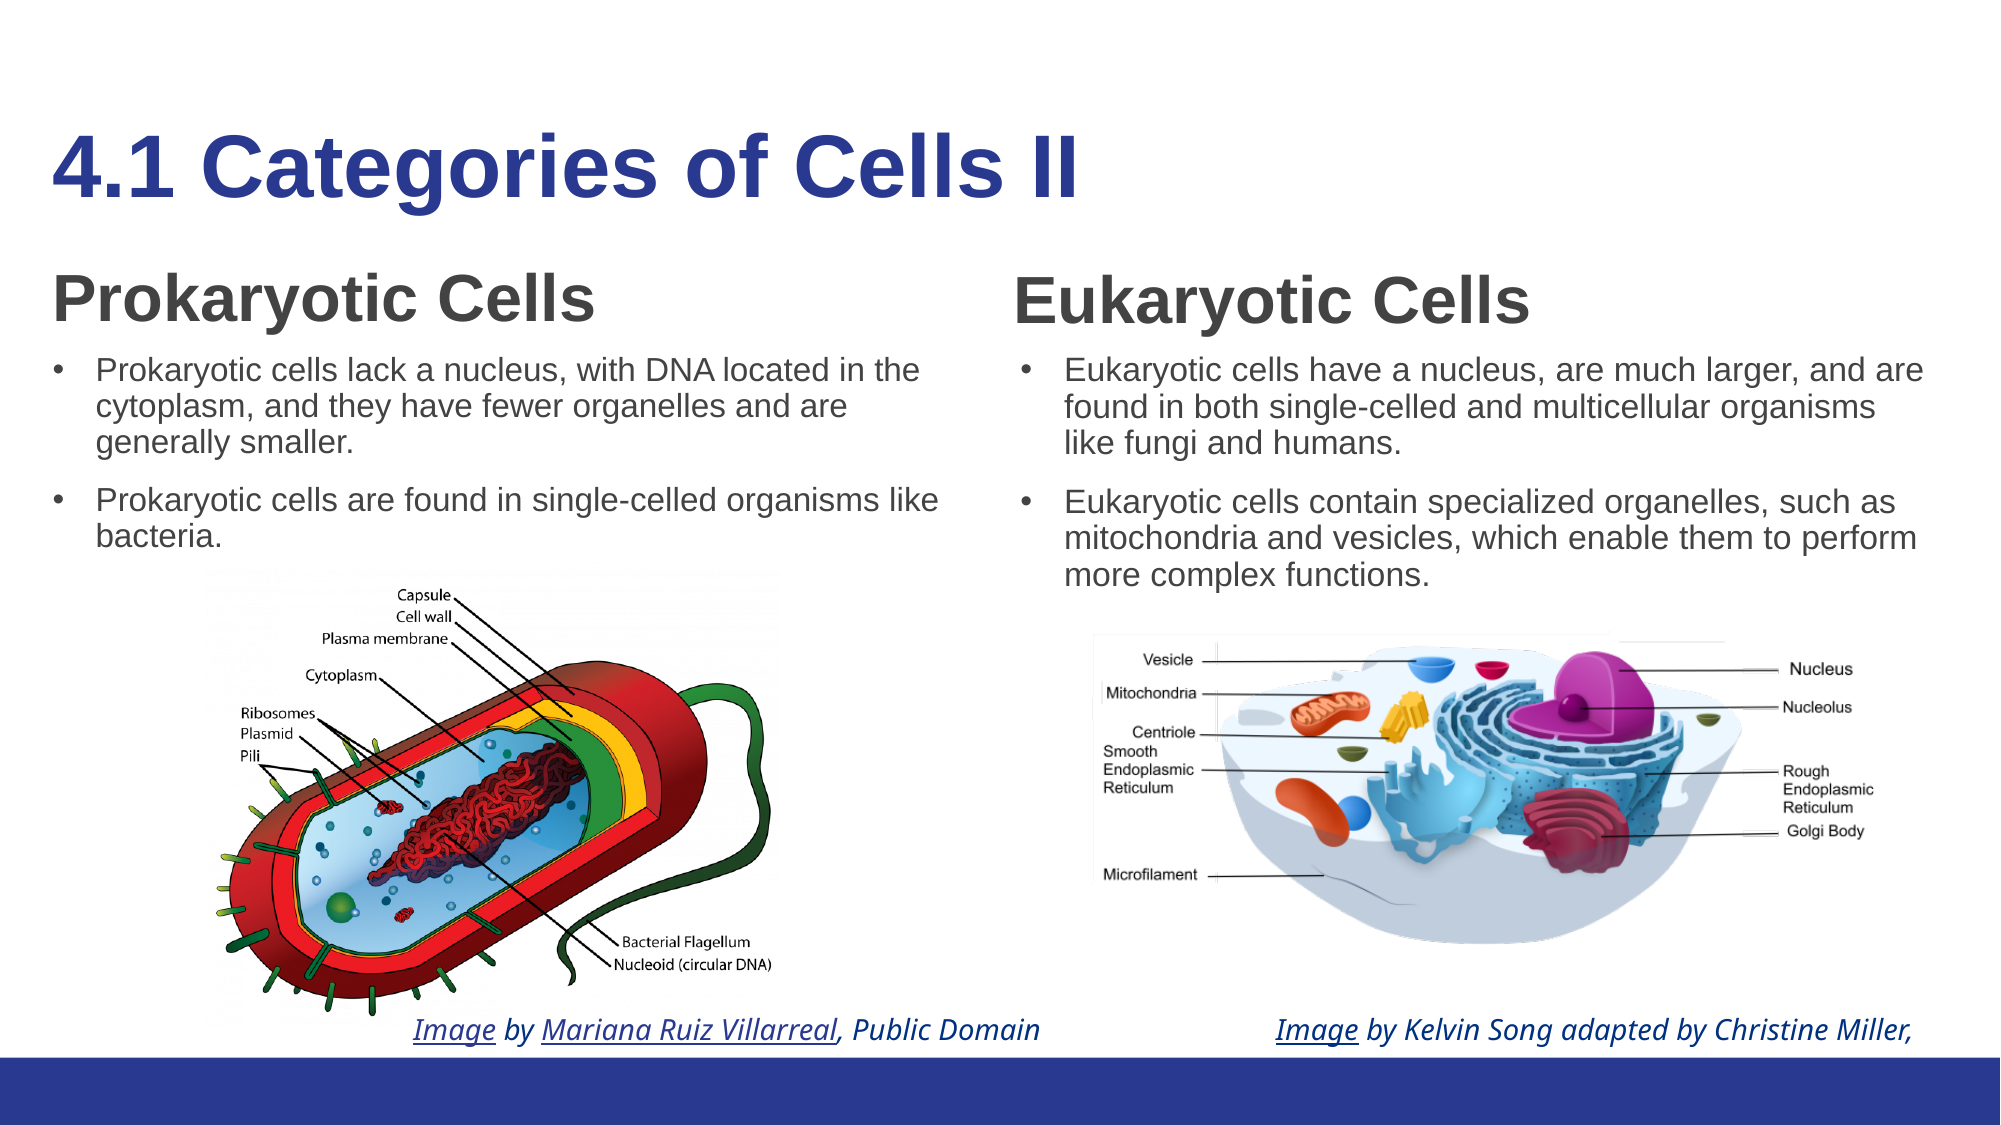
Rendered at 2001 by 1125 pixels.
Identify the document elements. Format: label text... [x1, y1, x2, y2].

list Prokaryotic Cells [37, 207, 984, 344]
list Eukaryotic cells have a nucleus, are much larger, and are found in both single-celled and multicellular organisms like fungi and humans. Eukaryotic cells contain specialized organelles, such as mitochondria and vesicles, which enable them to perform more complex functions. [1005, 345, 1940, 607]
picture [205, 561, 780, 1030]
text_box Image by Kelvin Song adapted by Christine Miller, CC0 1.0 [1261, 1003, 2000, 1099]
list Prokaryotic cells lack a nucleus, with DNA located in the cytoplasm, and they have fewer organelles and are generally smaller. Prokaryotic cells are found in single-celled organisms like bacteria. [37, 345, 984, 563]
picture [1090, 630, 1916, 961]
list Eukaryotic Cells [998, 209, 1933, 346]
title 4.1 Categories of Cells II [37, 60, 1947, 278]
text_box Image by Mariana Ruiz Villarreal, Public Domain [398, 1003, 1069, 1059]
